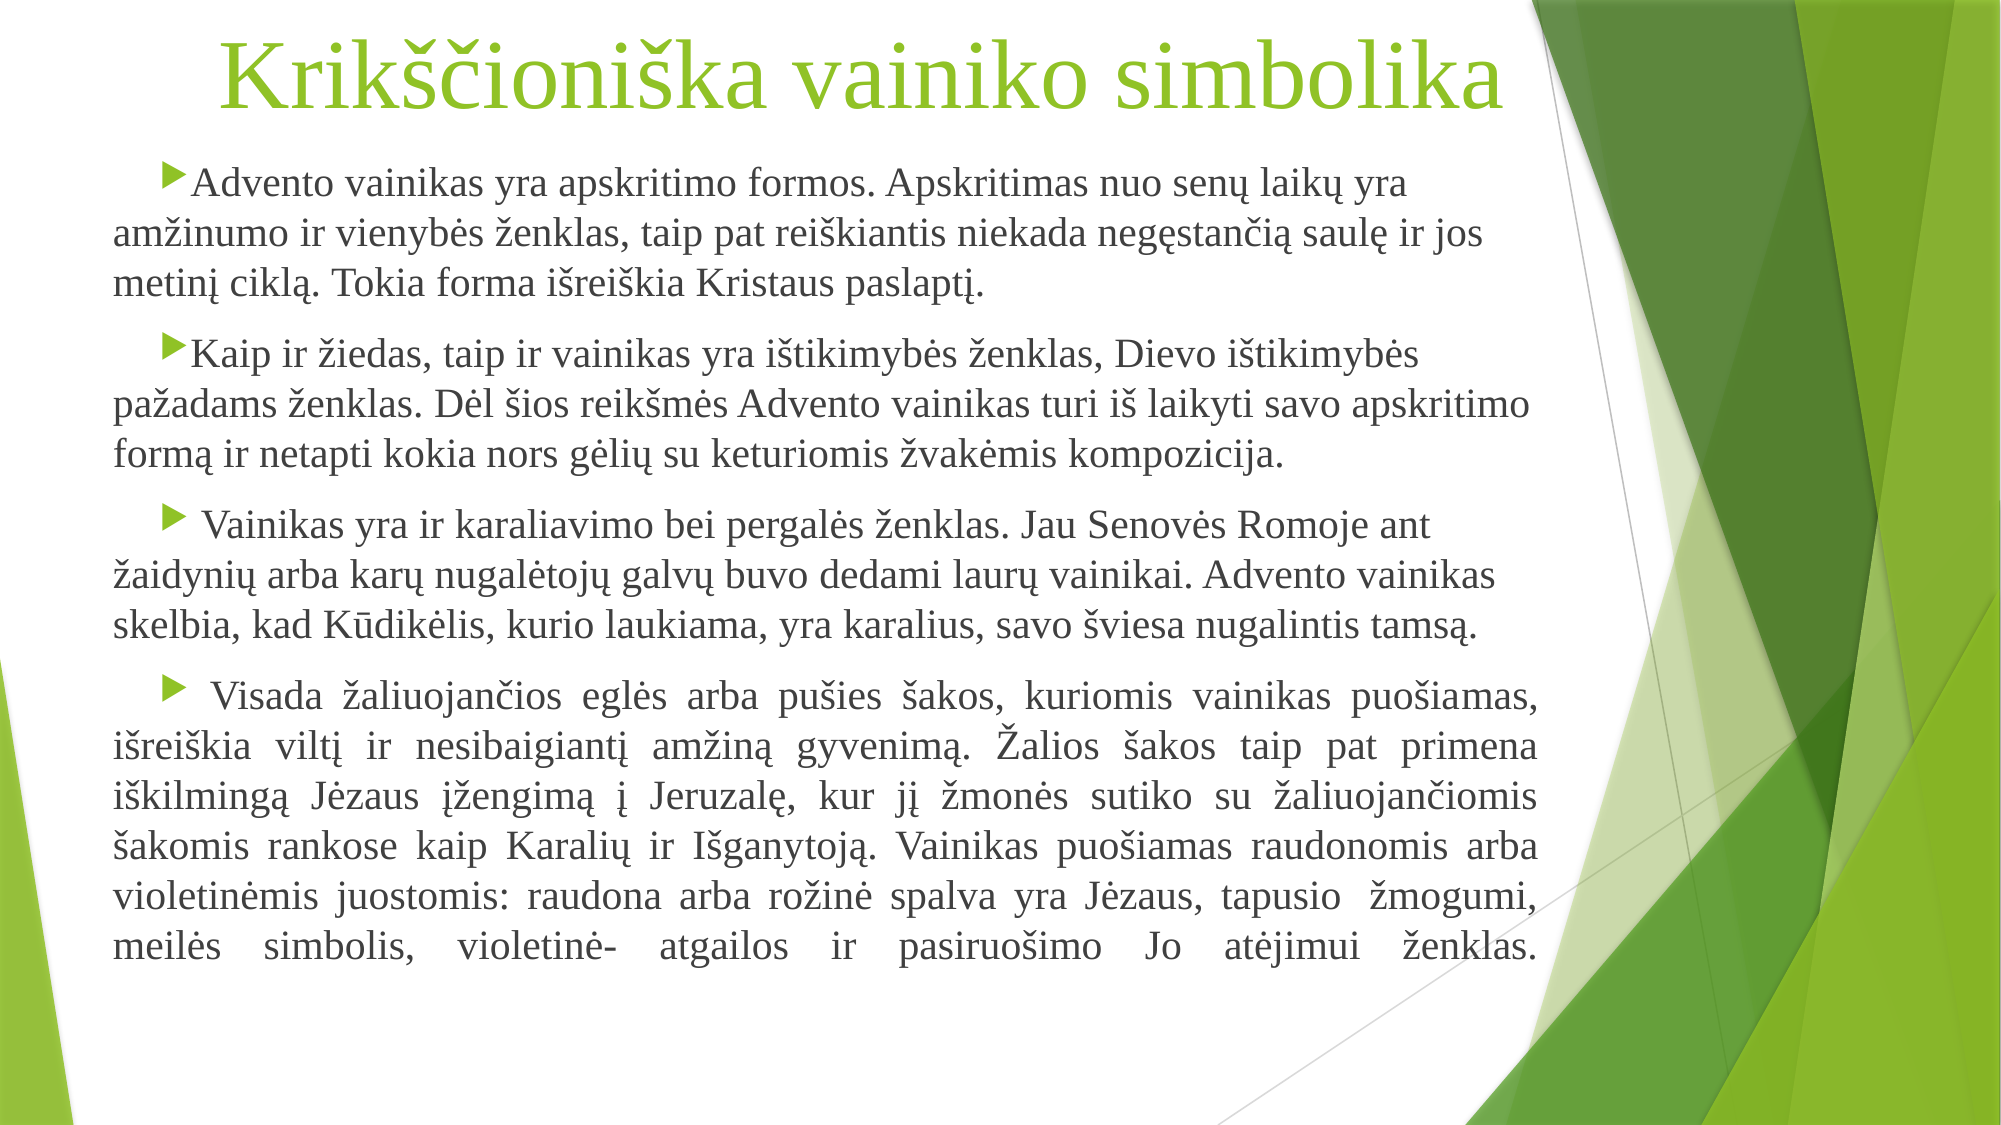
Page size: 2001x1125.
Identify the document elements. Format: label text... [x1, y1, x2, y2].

list Advento vainikas yra apskritimo formos. Apskritimas nuo senų laikų yra amžinumo ir vienybės ženklas, taip pat reiškiantis niekada negęstančią saulę ir jos metinį ciklą. Tokia forma išreiškia Kristaus paslaptį. Kaip ir žiedas, taip ir vainikas yra ištikimybės ženklas, Dievo ištikimybės pažadams ženklas. Dėl šios reikšmės Advento vainikas turi iš laikyti savo apskritimo formą ir netapti kokia nors gėlių su keturiomis žvakėmis kompozicija. Vainikas yra ir karaliavimo bei pergalės ženklas. Jau Senovės Romoje ant žaidynių arba karų nugalėtojų galvų buvo dedami laurų vainikai. Advento vainikas skelbia, kad Kūdikėlis, kurio laukiama, yra karalius, savo šviesa nugalintis tamsą. Visada žaliuojančios eglės arba pušies šakos, kuriomis vainikas puošia­mas, išreiškia viltį ir nesibaigiantį amžiną gyvenimą. Žalios šakos taip pat primena iškilmingą Jėzaus įžengimą į Jeruzalę, kur jį žmonės sutiko su žaliuojančiomis šakomis rankose kaip Karalių ir Išgany­toją. Vainikas puošiamas raudonomis arba violetinėmis juostomis: raudona arba rožinė spalva yra Jėzaus, tapusio žmogumi, meilės simbolis, violetinė- atgailos ir pasiruošimo Jo atėjimui ženklas. [41, 147, 1555, 979]
title Krikščioniška vainiko simbolika [0, 1, 1725, 137]
